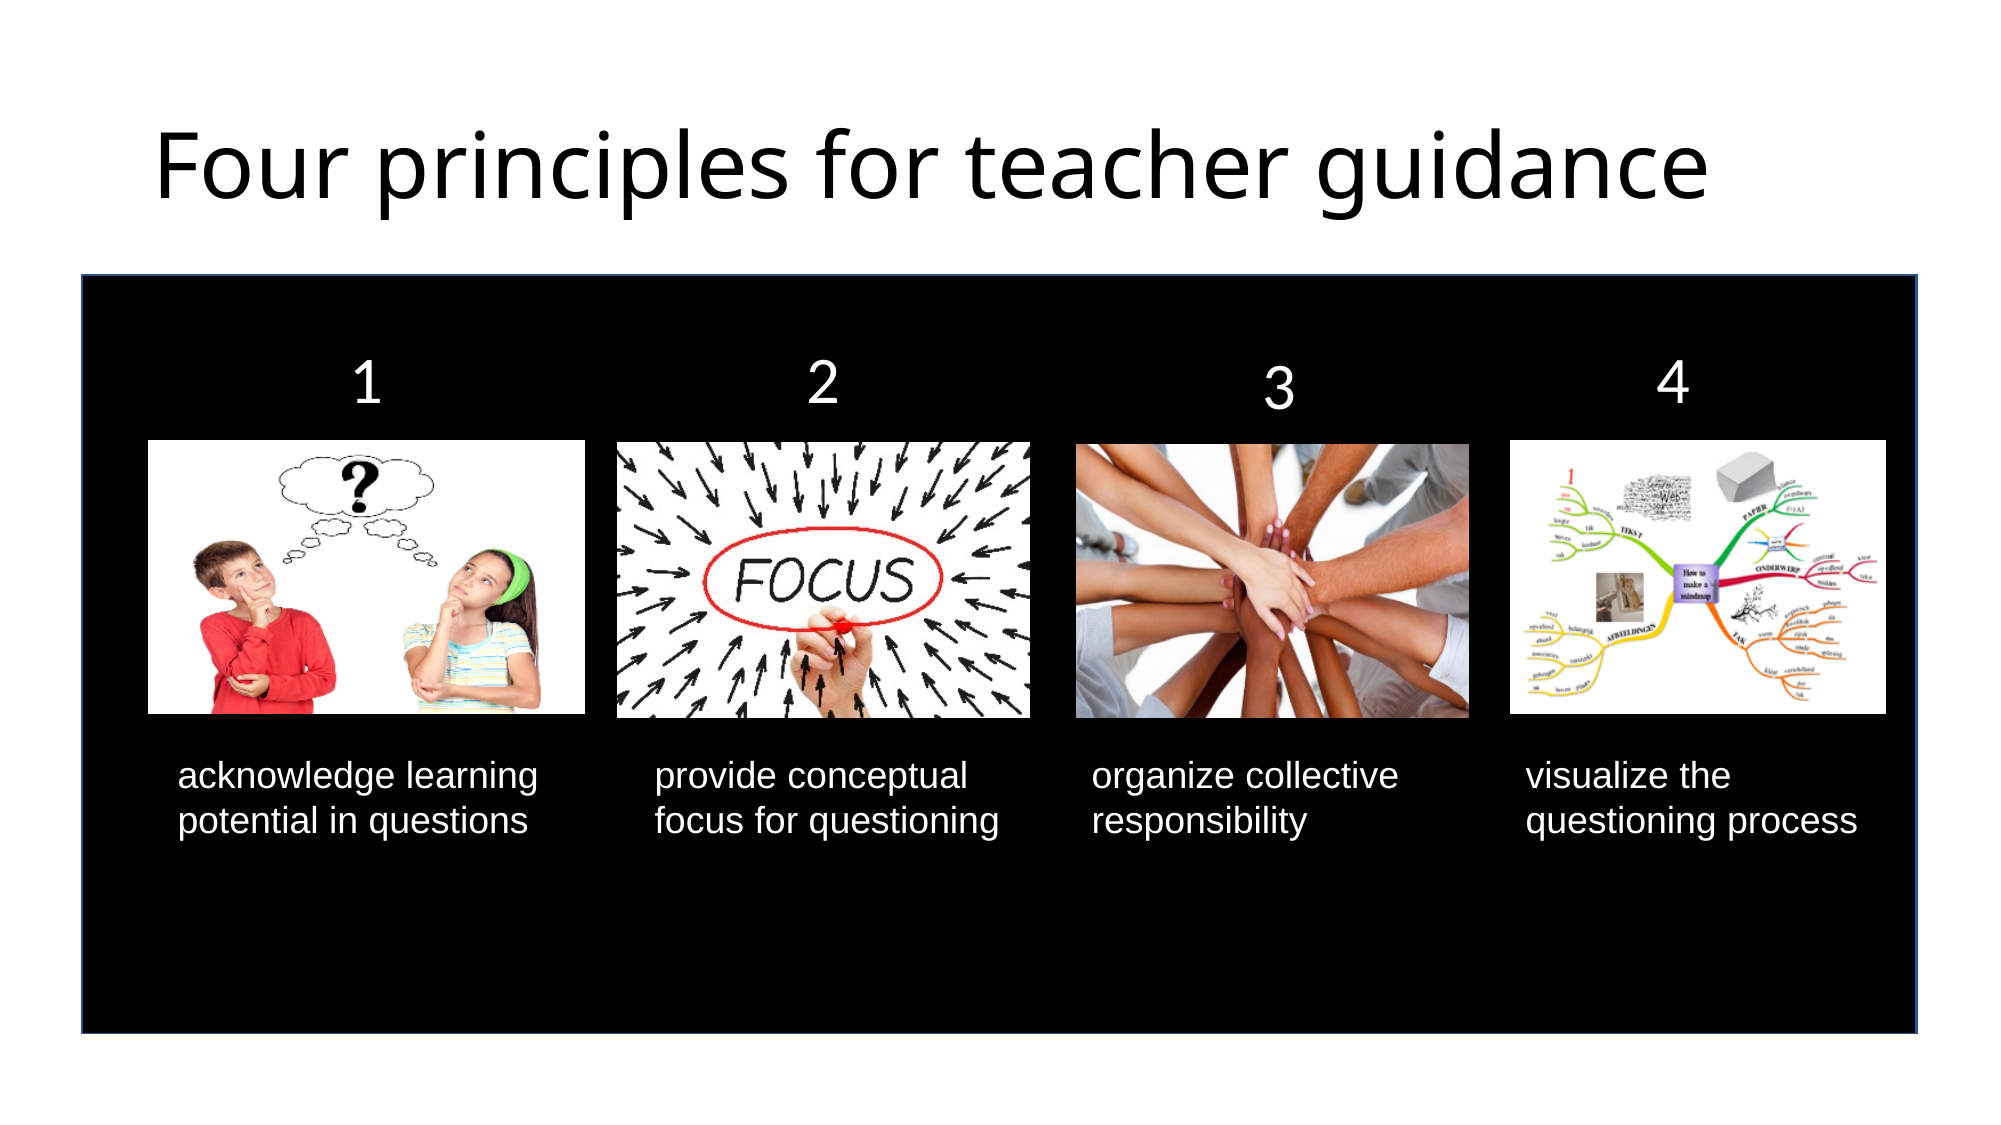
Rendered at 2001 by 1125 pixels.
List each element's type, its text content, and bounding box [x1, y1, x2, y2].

picture [81, 274, 1918, 1034]
title Four principles for teacher guidance [137, 59, 1863, 274]
